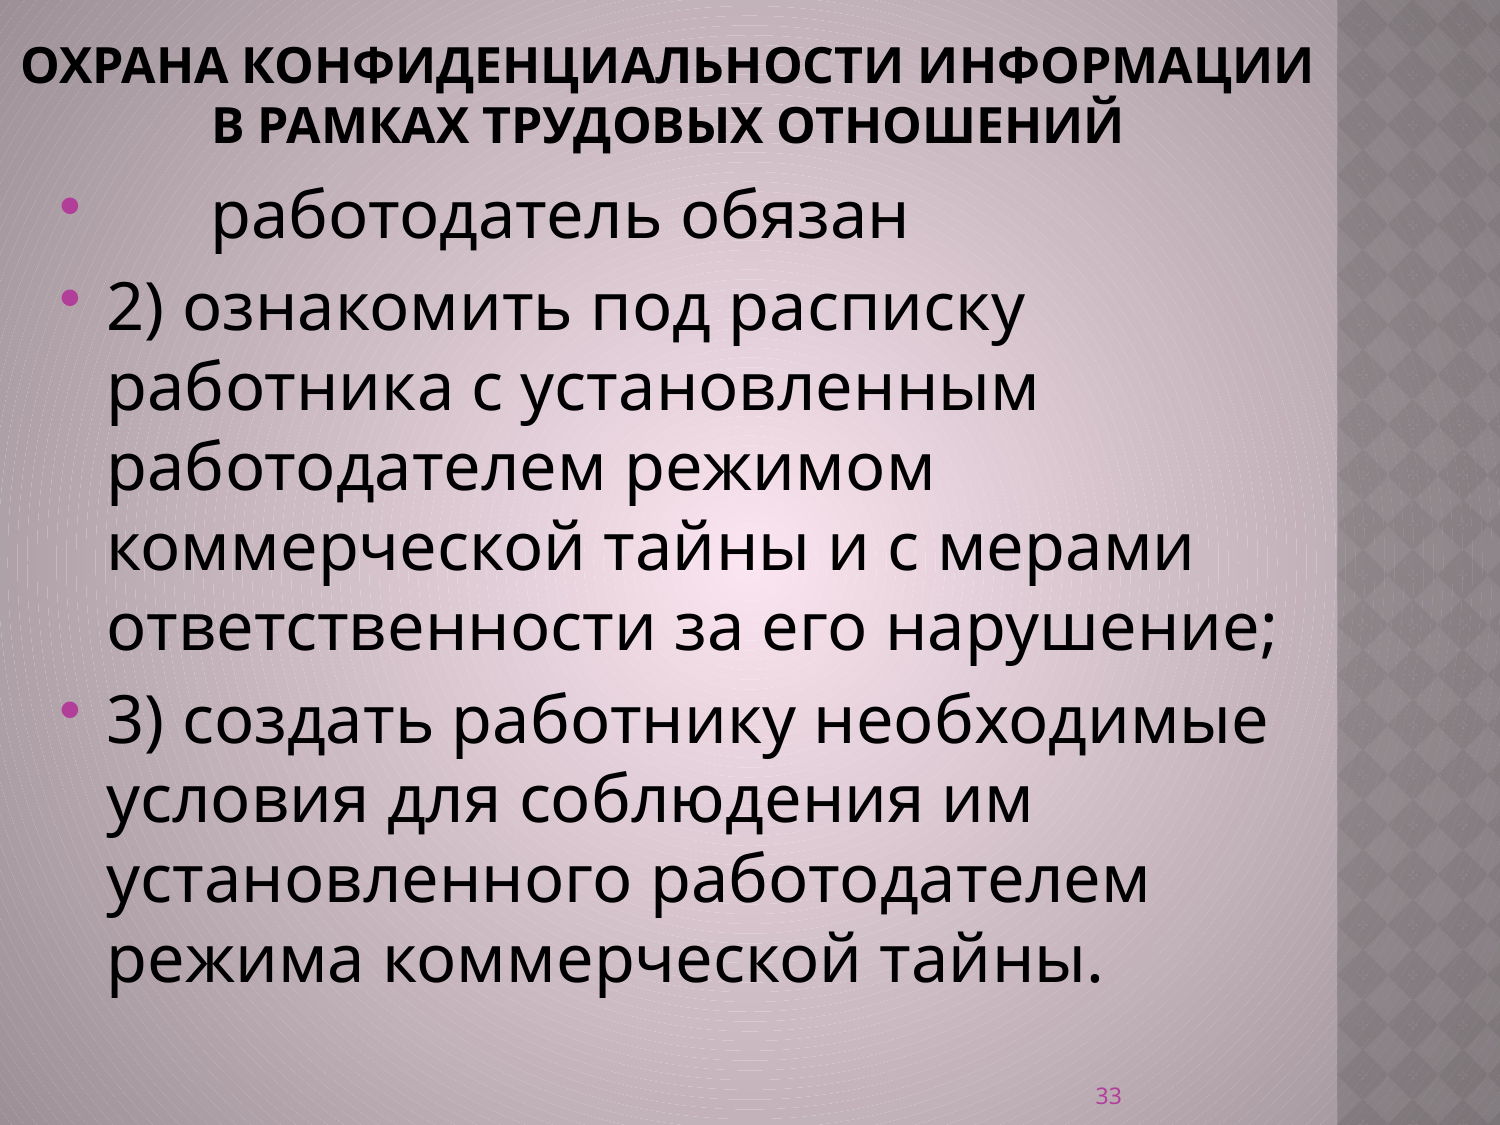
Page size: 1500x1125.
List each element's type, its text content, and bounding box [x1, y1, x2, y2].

title Охрана конфиденциальности информации в рамках трудовых отношений [0, 0, 1336, 188]
slide_number 33 [1025, 1075, 1123, 1113]
list работодатель обязан 2) ознакомить под расписку работника с установленным работодателем режимом коммерческой тайны и с мерами ответственности за его нарушение; 3) создать работнику необходимые условия для соблюдения им установленного работодателем режима коммерческой тайны. [46, 163, 1337, 1060]
